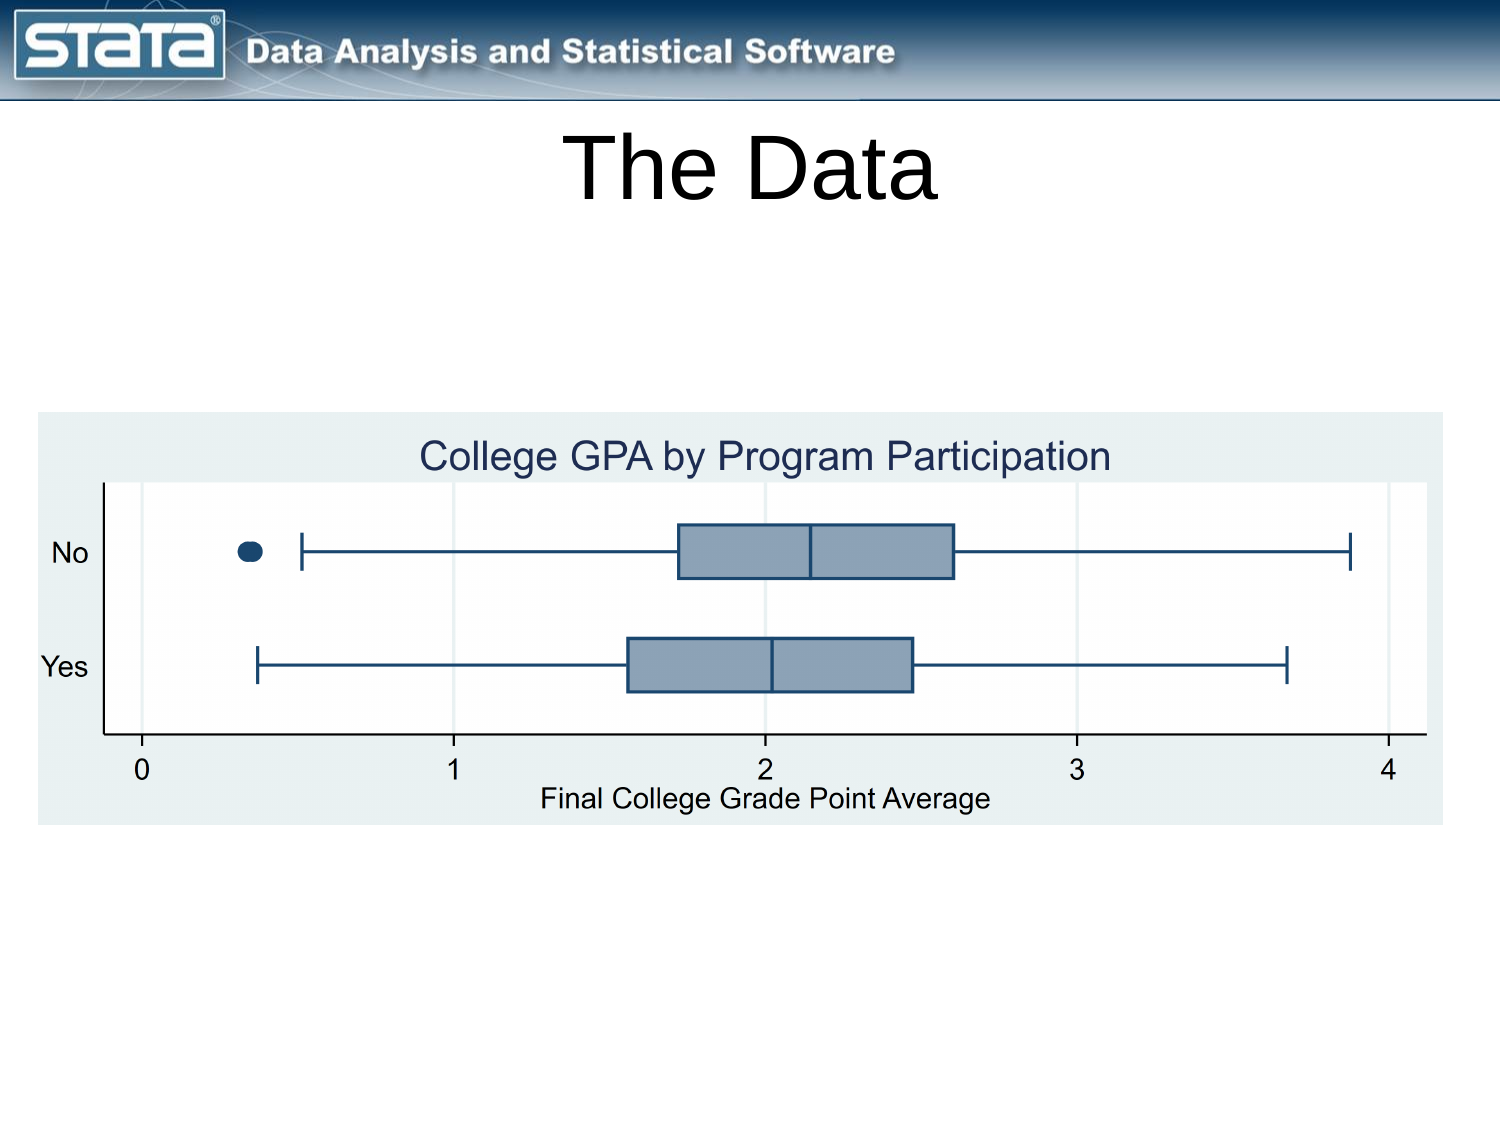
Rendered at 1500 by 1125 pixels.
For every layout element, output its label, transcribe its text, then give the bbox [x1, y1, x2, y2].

picture [0, 0, 1500, 102]
title The Data [0, 108, 1500, 225]
picture [38, 412, 1443, 826]
